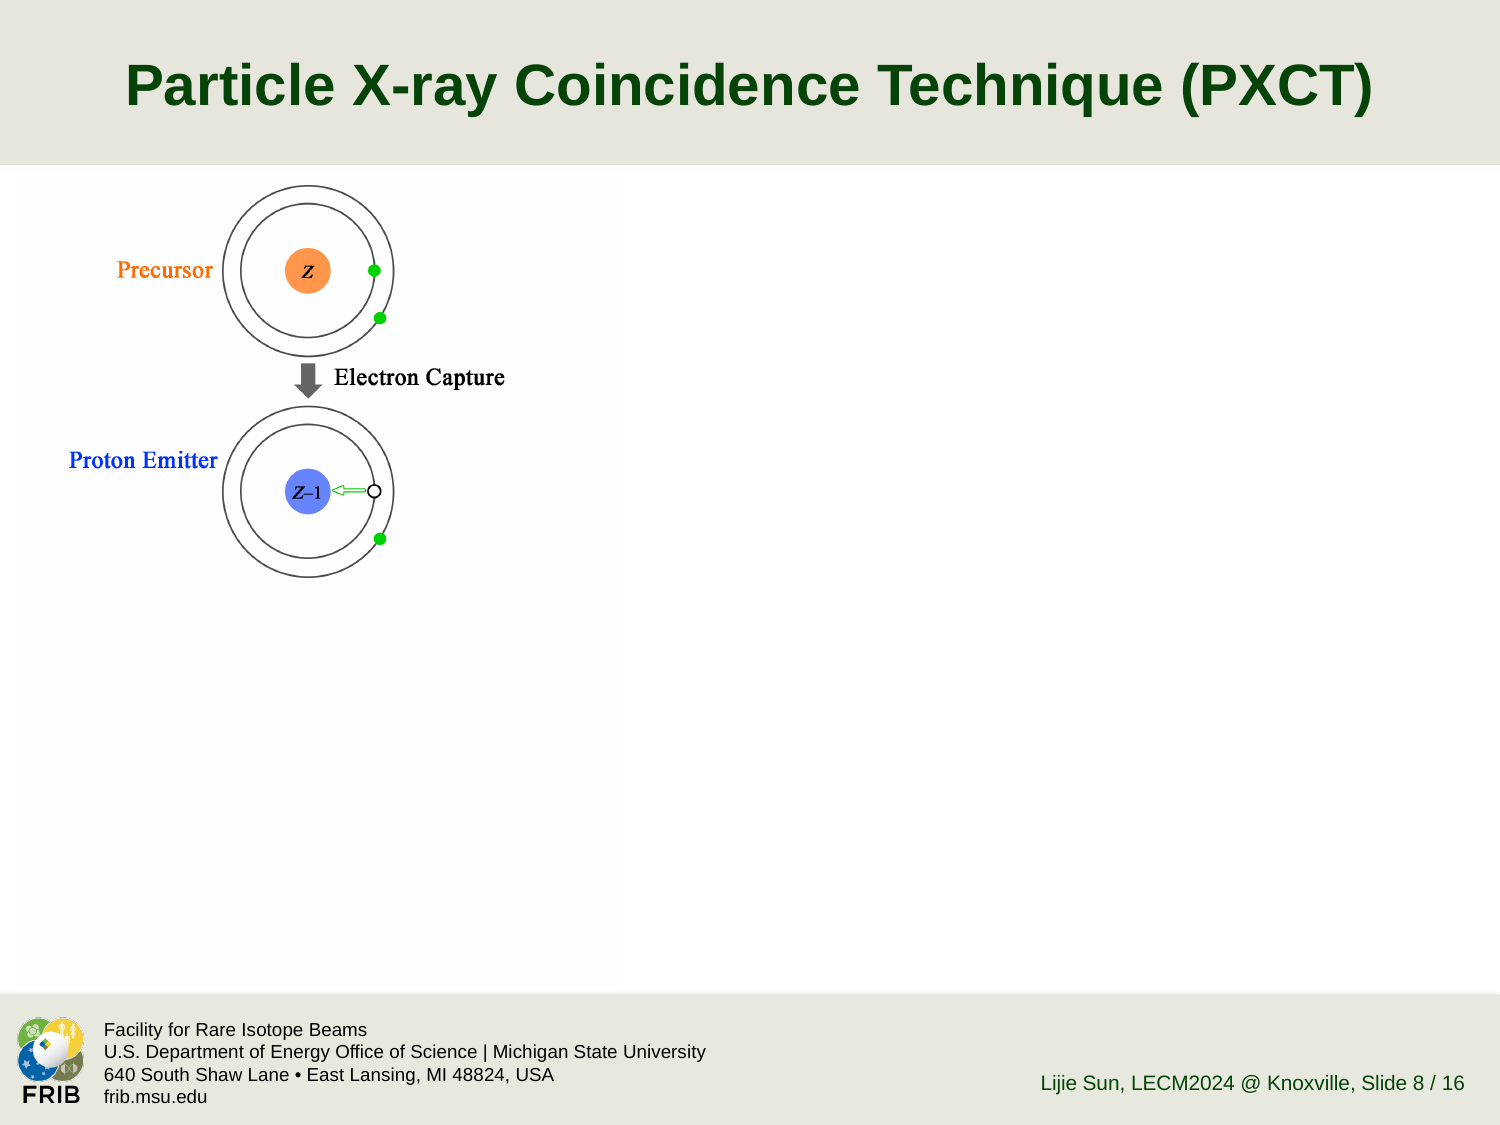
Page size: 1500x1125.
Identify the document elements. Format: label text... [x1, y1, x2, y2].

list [14, 174, 618, 986]
title Particle X-ray Coincidence Technique (PXCT) [11, 51, 1489, 123]
picture [12, 1012, 89, 1103]
slide_number , Slide 8 / 16 [1350, 1042, 1488, 1103]
picture [0, 0, 1500, 165]
footer Lijie Sun, LECM2024 @ Knoxville [750, 1042, 1350, 1103]
